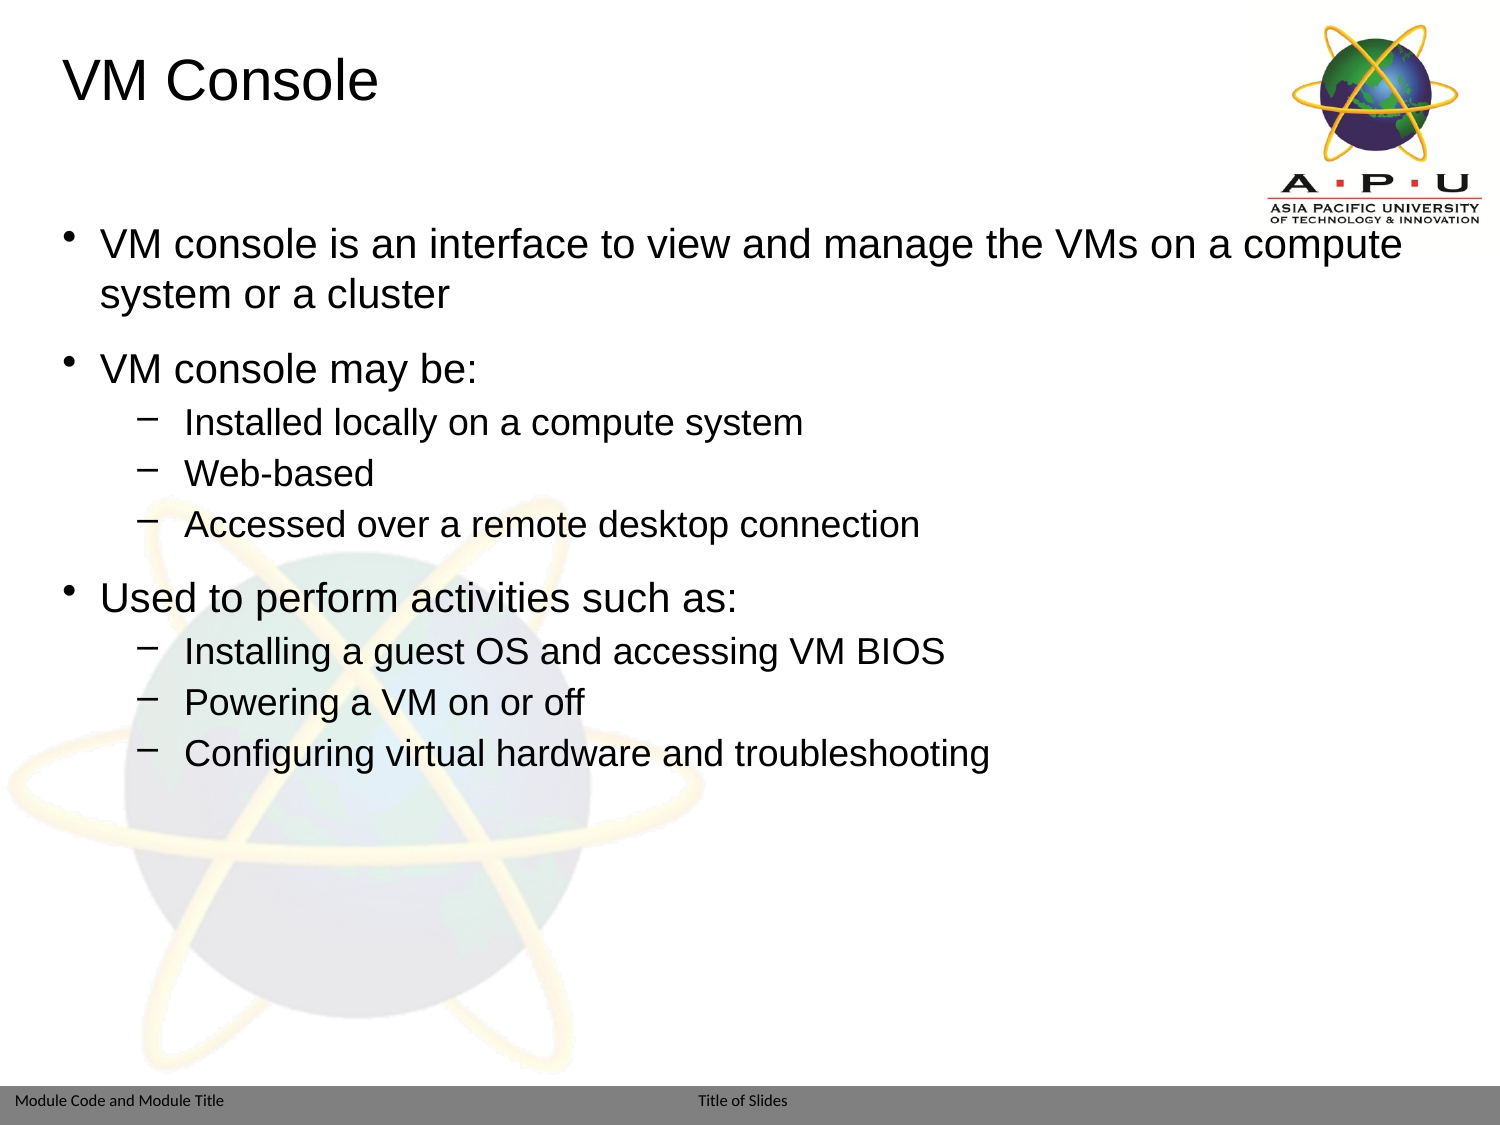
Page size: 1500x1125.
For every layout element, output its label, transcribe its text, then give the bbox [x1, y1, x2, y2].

title VM Console [62, 50, 1450, 150]
footer Module: Virtual Layer [424, 1083, 1276, 1113]
list VM console is an interface to view and manage the VMs on a compute system or a cluster VM console may be: Installed locally on a compute system Web-based Accessed over a remote desktop connection Used to perform activities such as: Installing a guest OS and accessing VM BIOS Powering a VM on or off Configuring virtual hardware and troubleshooting [62, 216, 1450, 967]
picture [1251, 0, 1500, 249]
